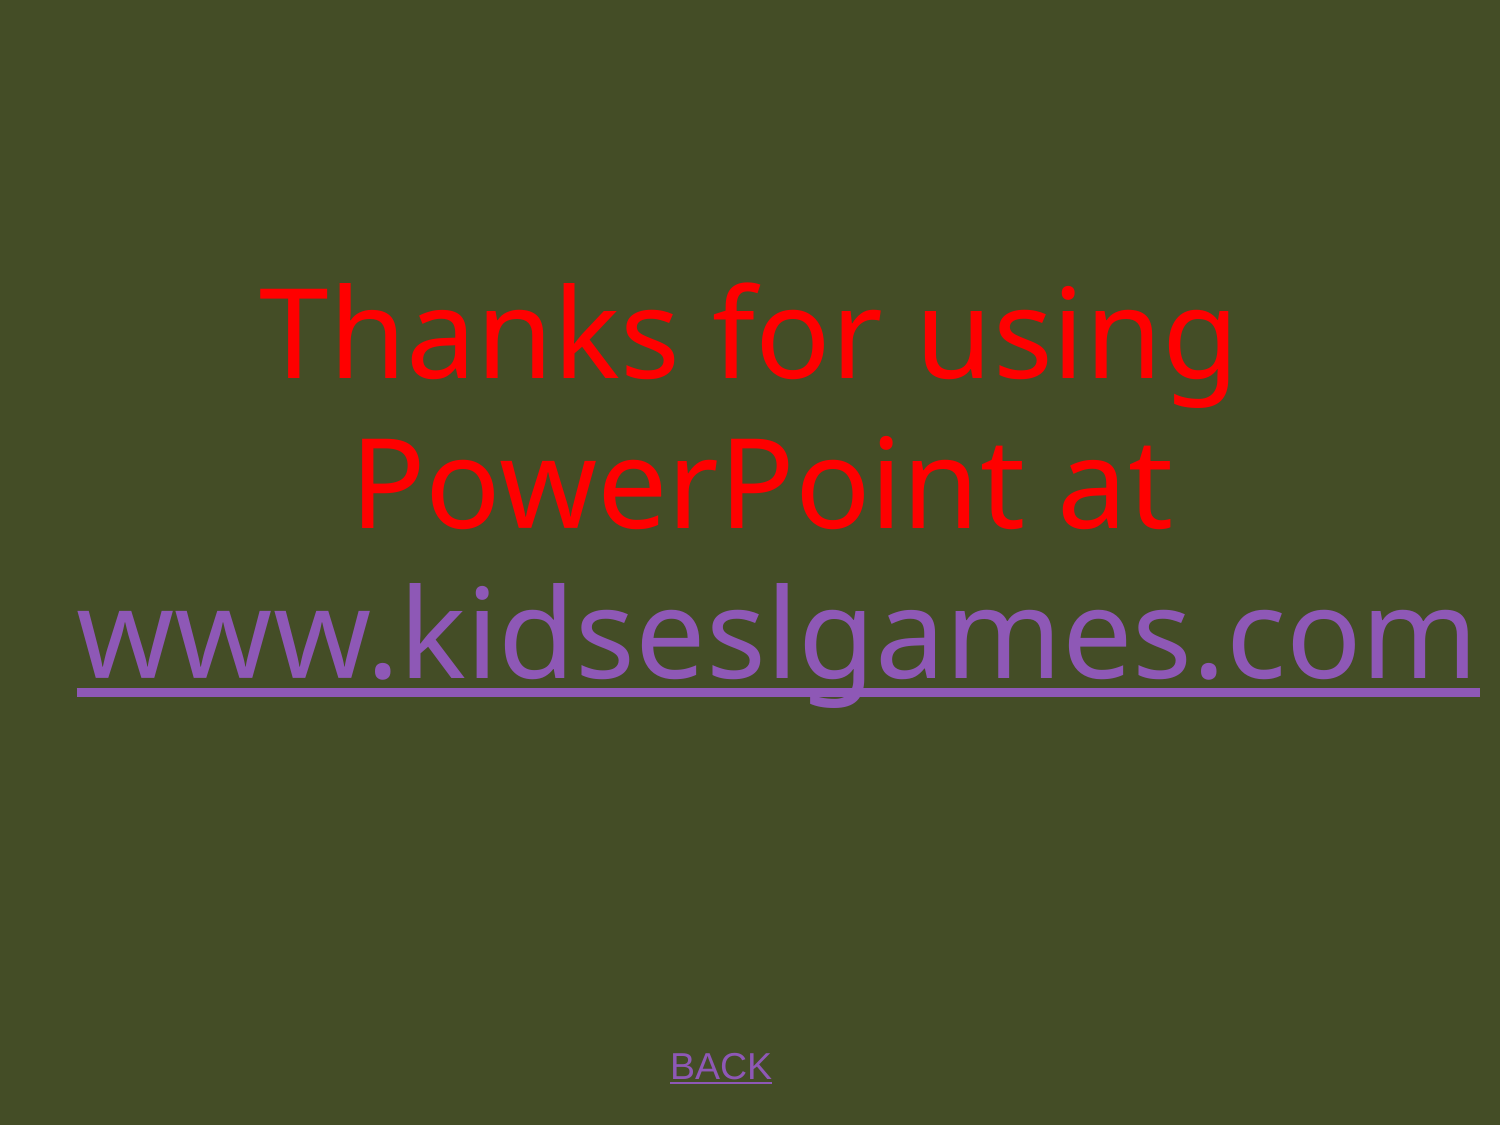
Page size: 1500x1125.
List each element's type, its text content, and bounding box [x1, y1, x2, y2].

text_box BACK [655, 1034, 809, 1095]
text_box Thanks for using PowerPoint at www.kidseslgames.com [0, 246, 1500, 771]
